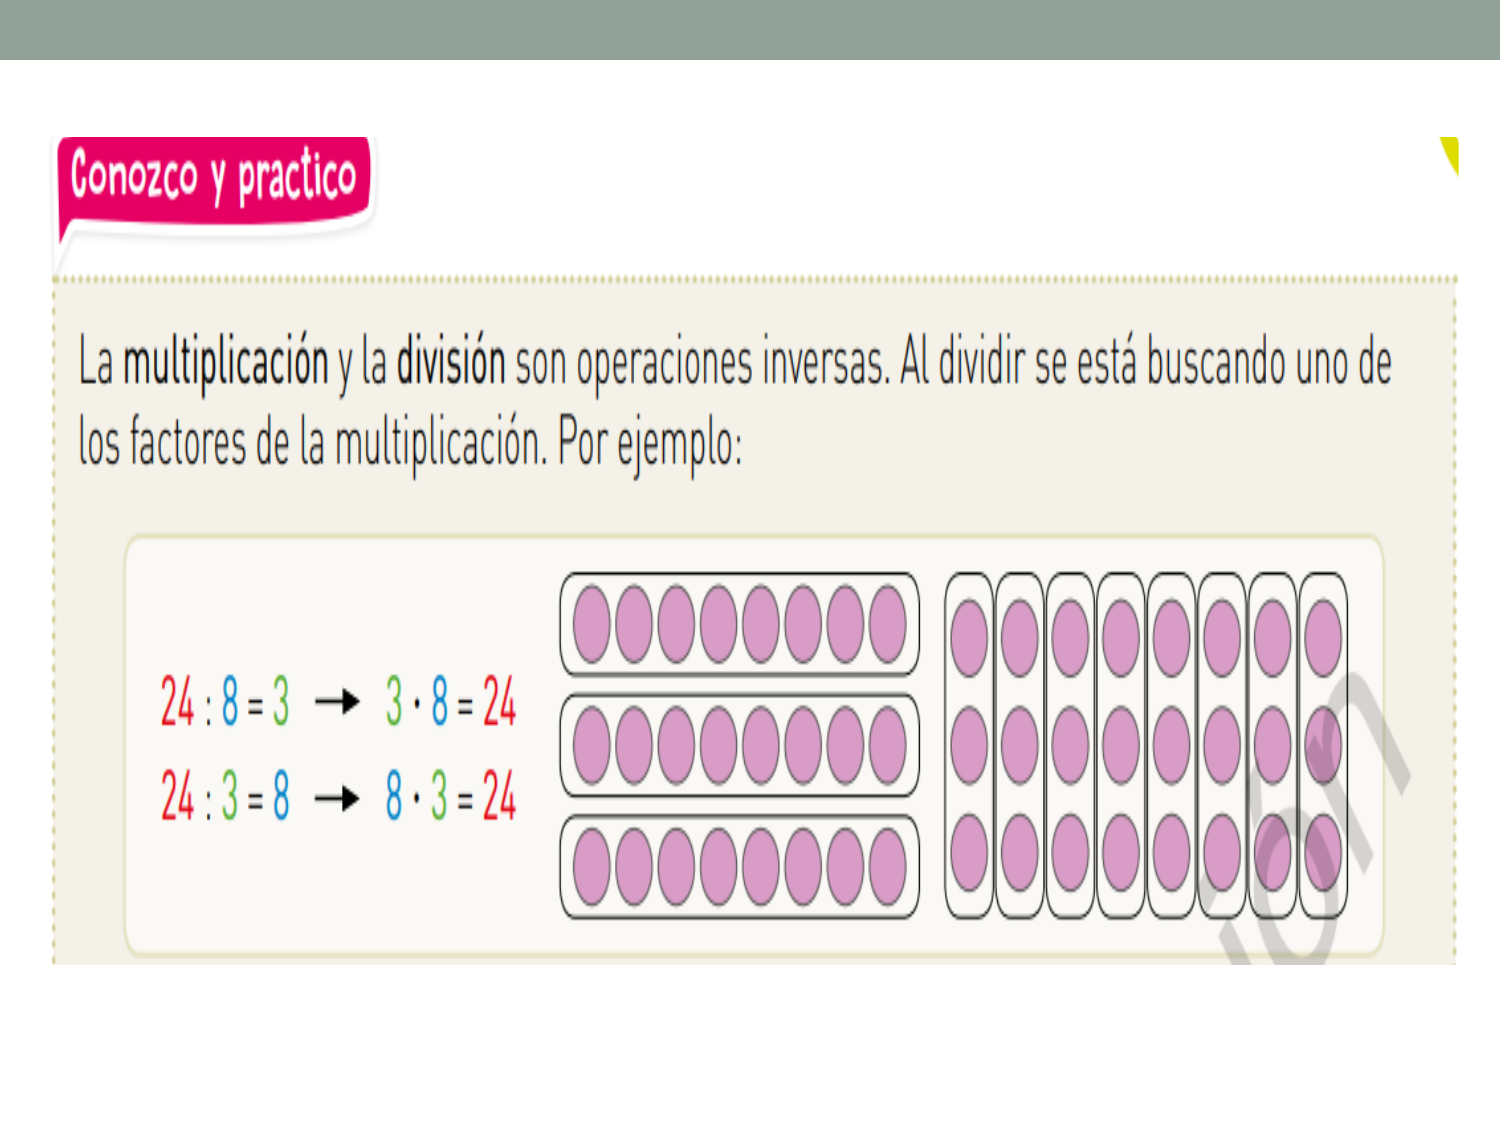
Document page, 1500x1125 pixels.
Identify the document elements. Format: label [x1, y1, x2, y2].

picture [29, 136, 1459, 965]
